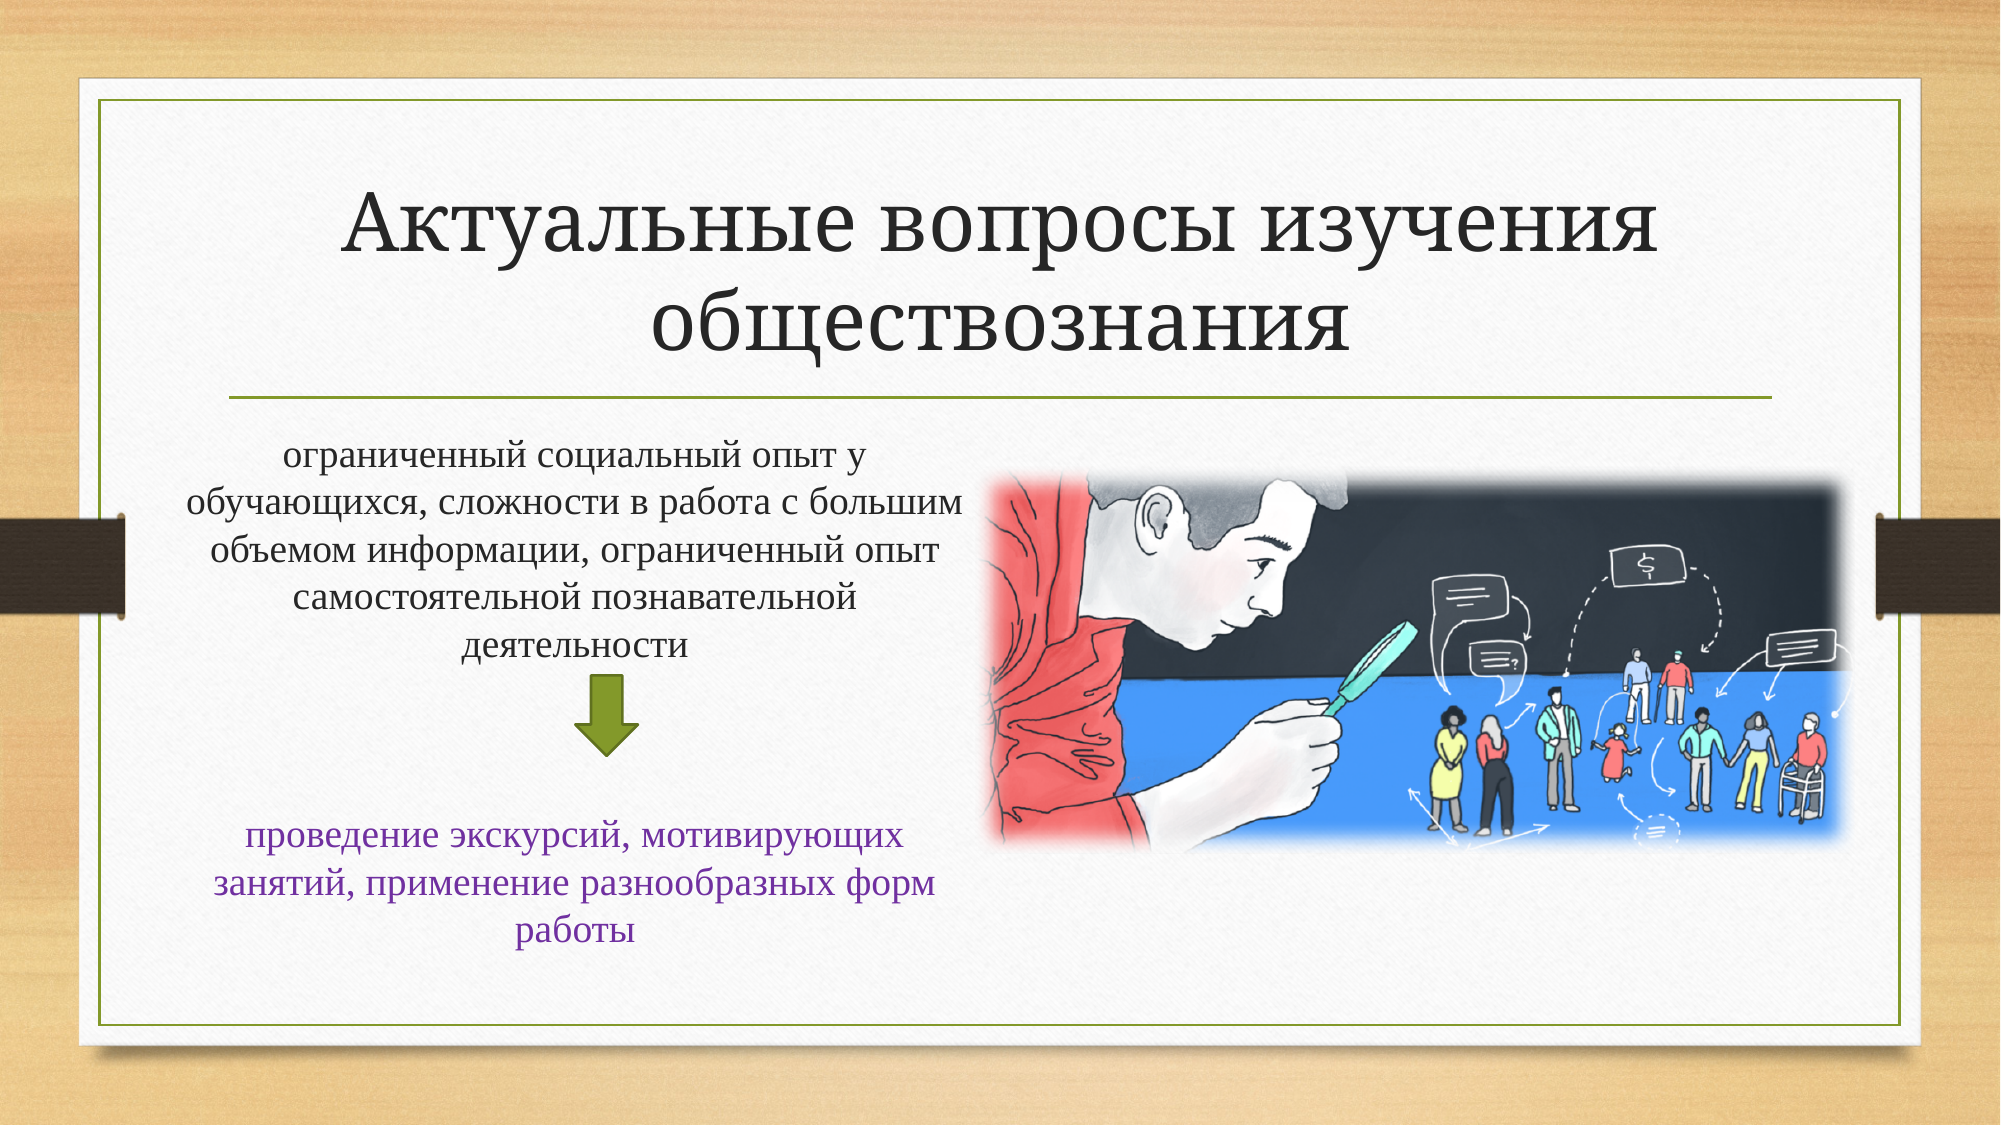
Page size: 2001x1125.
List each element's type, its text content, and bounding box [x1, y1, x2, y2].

picture [0, 0, 2001, 1125]
list ограниченный социальный опыт у обучающихся, сложности в работа с большим объемом информации, ограниченный опыт самостоятельной познавательной деятельности проведение экскурсий, мотивирующих занятий, применение разнообразных форм работы [163, 420, 987, 963]
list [975, 466, 1855, 854]
title Актуальные вопросы изучения обществознания [212, 161, 1788, 375]
text_box [574, 674, 640, 757]
